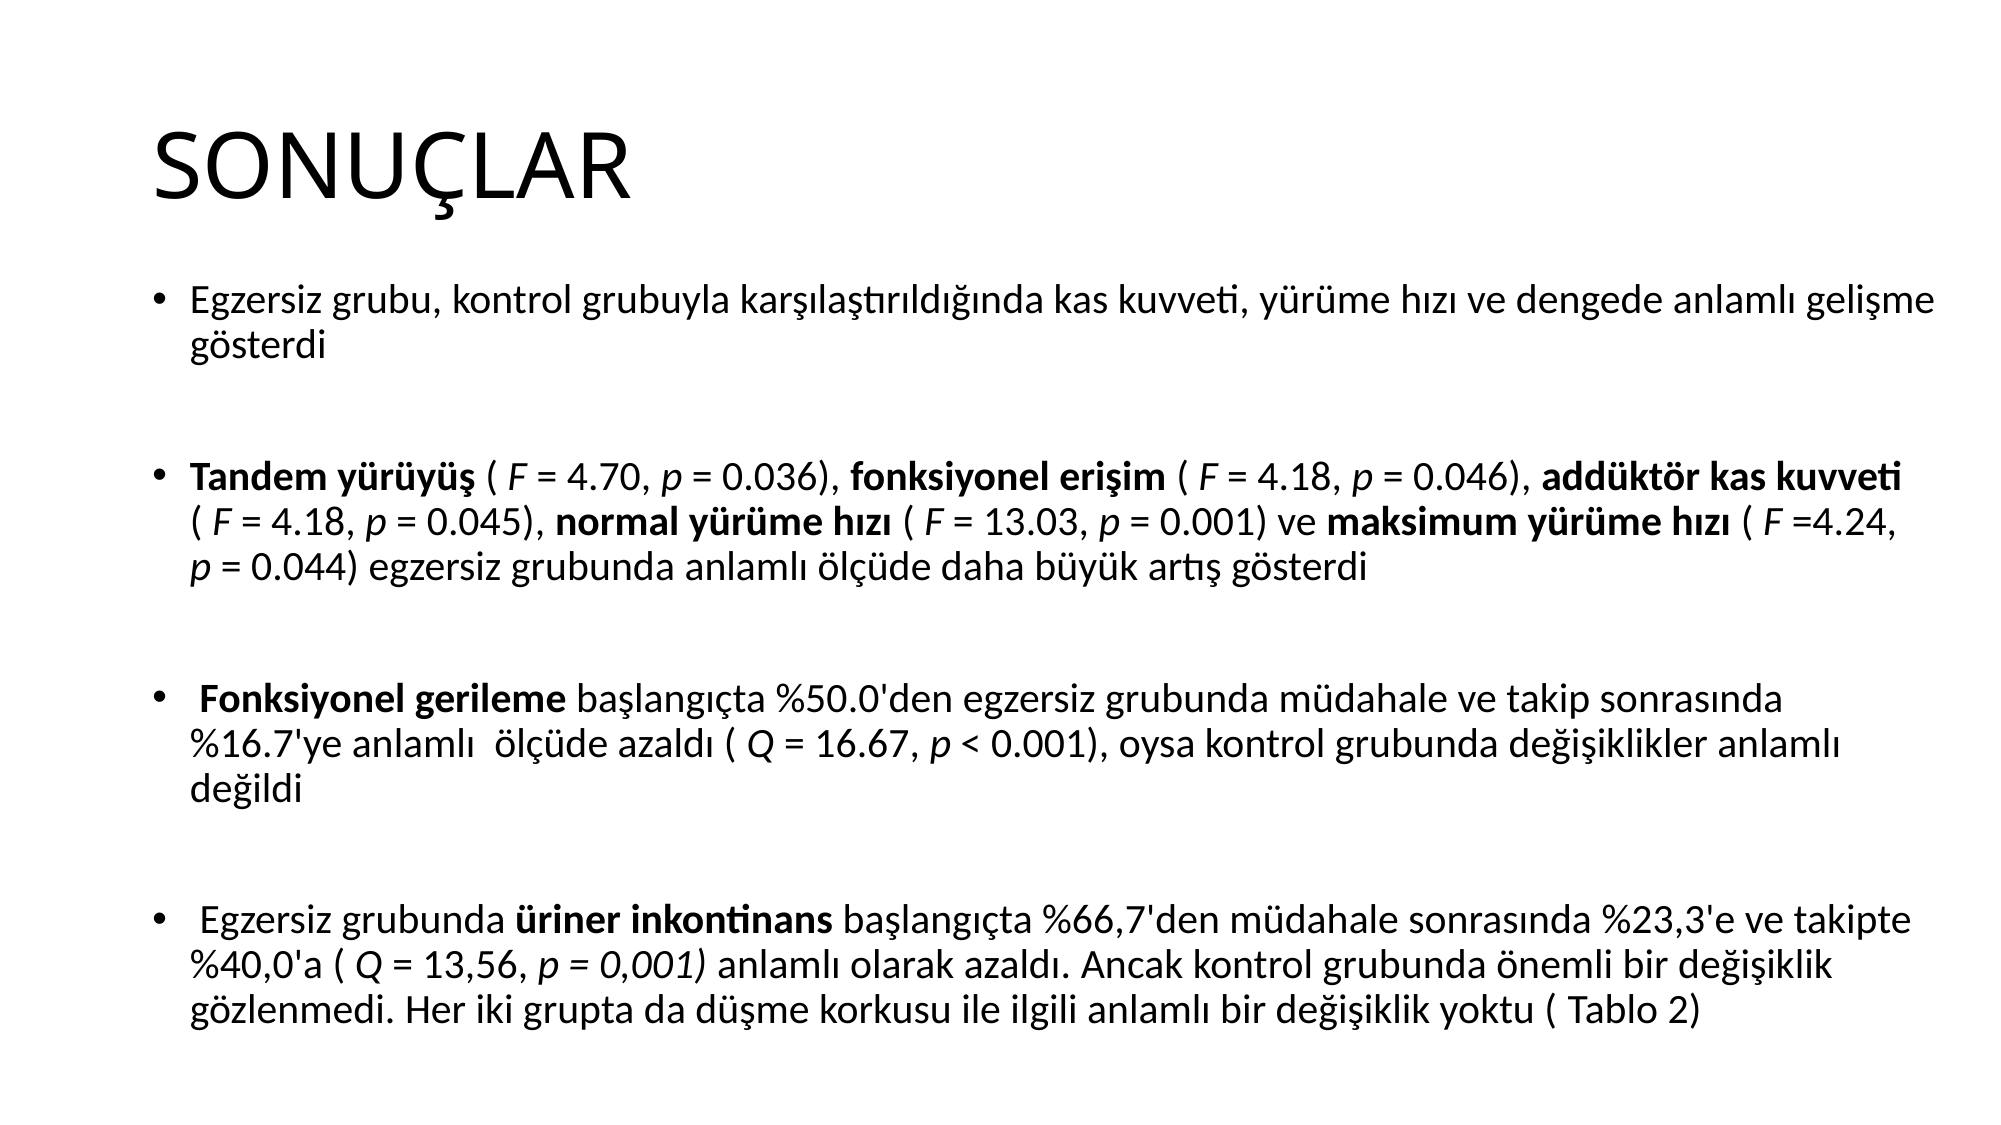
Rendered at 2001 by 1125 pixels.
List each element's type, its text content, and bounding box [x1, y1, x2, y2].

list Egzersiz grubu, kontrol grubuyla karşılaştırıldığında kas kuvveti, yürüme hızı ve dengede anlamlı gelişme gösterdi Tandem yürüyüş ( F = 4.70, p = 0.036), fonksiyonel erişim ( F = 4.18, p = 0.046), addüktör kas kuvveti ( F = 4.18, p = 0.045), normal yürüme hızı ( F = 13.03, p = 0.001) ve maksimum yürüme hızı ( F =4.24, p = 0.044) egzersiz grubunda anlamlı ölçüde daha büyük artış gösterdi Fonksiyonel gerileme başlangıçta %50.0'den egzersiz grubunda müdahale ve takip sonrasında %16.7'ye anlamlı ölçüde azaldı ( Q = 16.67, p < 0.001), oysa kontrol grubunda değişiklikler anlamlı değildi Egzersiz grubunda üriner inkontinans başlangıçta %66,7'den müdahale sonrasında %23,3'e ve takipte %40,0'a ( Q = 13,56, p = 0,001) anlamlı olarak azaldı. Ancak kontrol grubunda önemli bir değişiklik gözlenmedi. Her iki grupta da düşme korkusu ile ilgili anlamlı bir değişiklik yoktu ( Tablo 2) [137, 270, 1953, 1096]
title SONUÇLAR [137, 59, 1863, 278]
